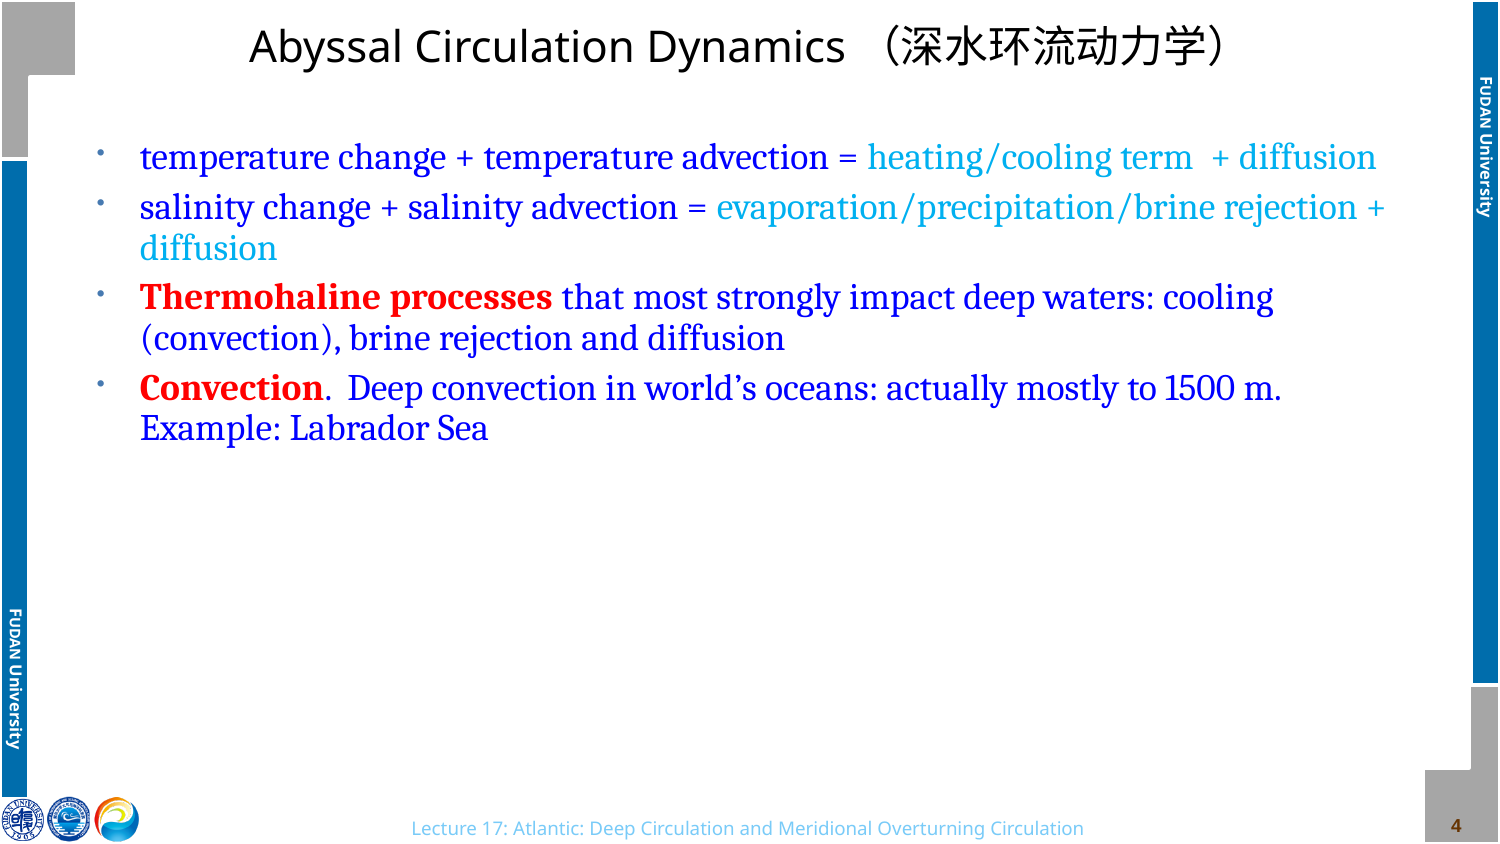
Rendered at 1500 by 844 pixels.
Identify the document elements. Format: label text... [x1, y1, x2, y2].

title Abyssal Circulation Dynamics（深水环流动力学） [218, 23, 1282, 68]
picture [47, 794, 90, 842]
picture [0, 797, 44, 841]
picture [94, 797, 139, 842]
list temperature change + temperature advection = heating/cooling term + diffusion salinity change + salinity advection = evaporation/precipitation/brine rejection + diffusion Thermohaline processes that most strongly impact deep waters: cooling (convection), brine rejection and diffusion Convection. Deep convection in world’s oceans: actually mostly to 1500 m. Example: Labrador Sea [82, 129, 1418, 687]
